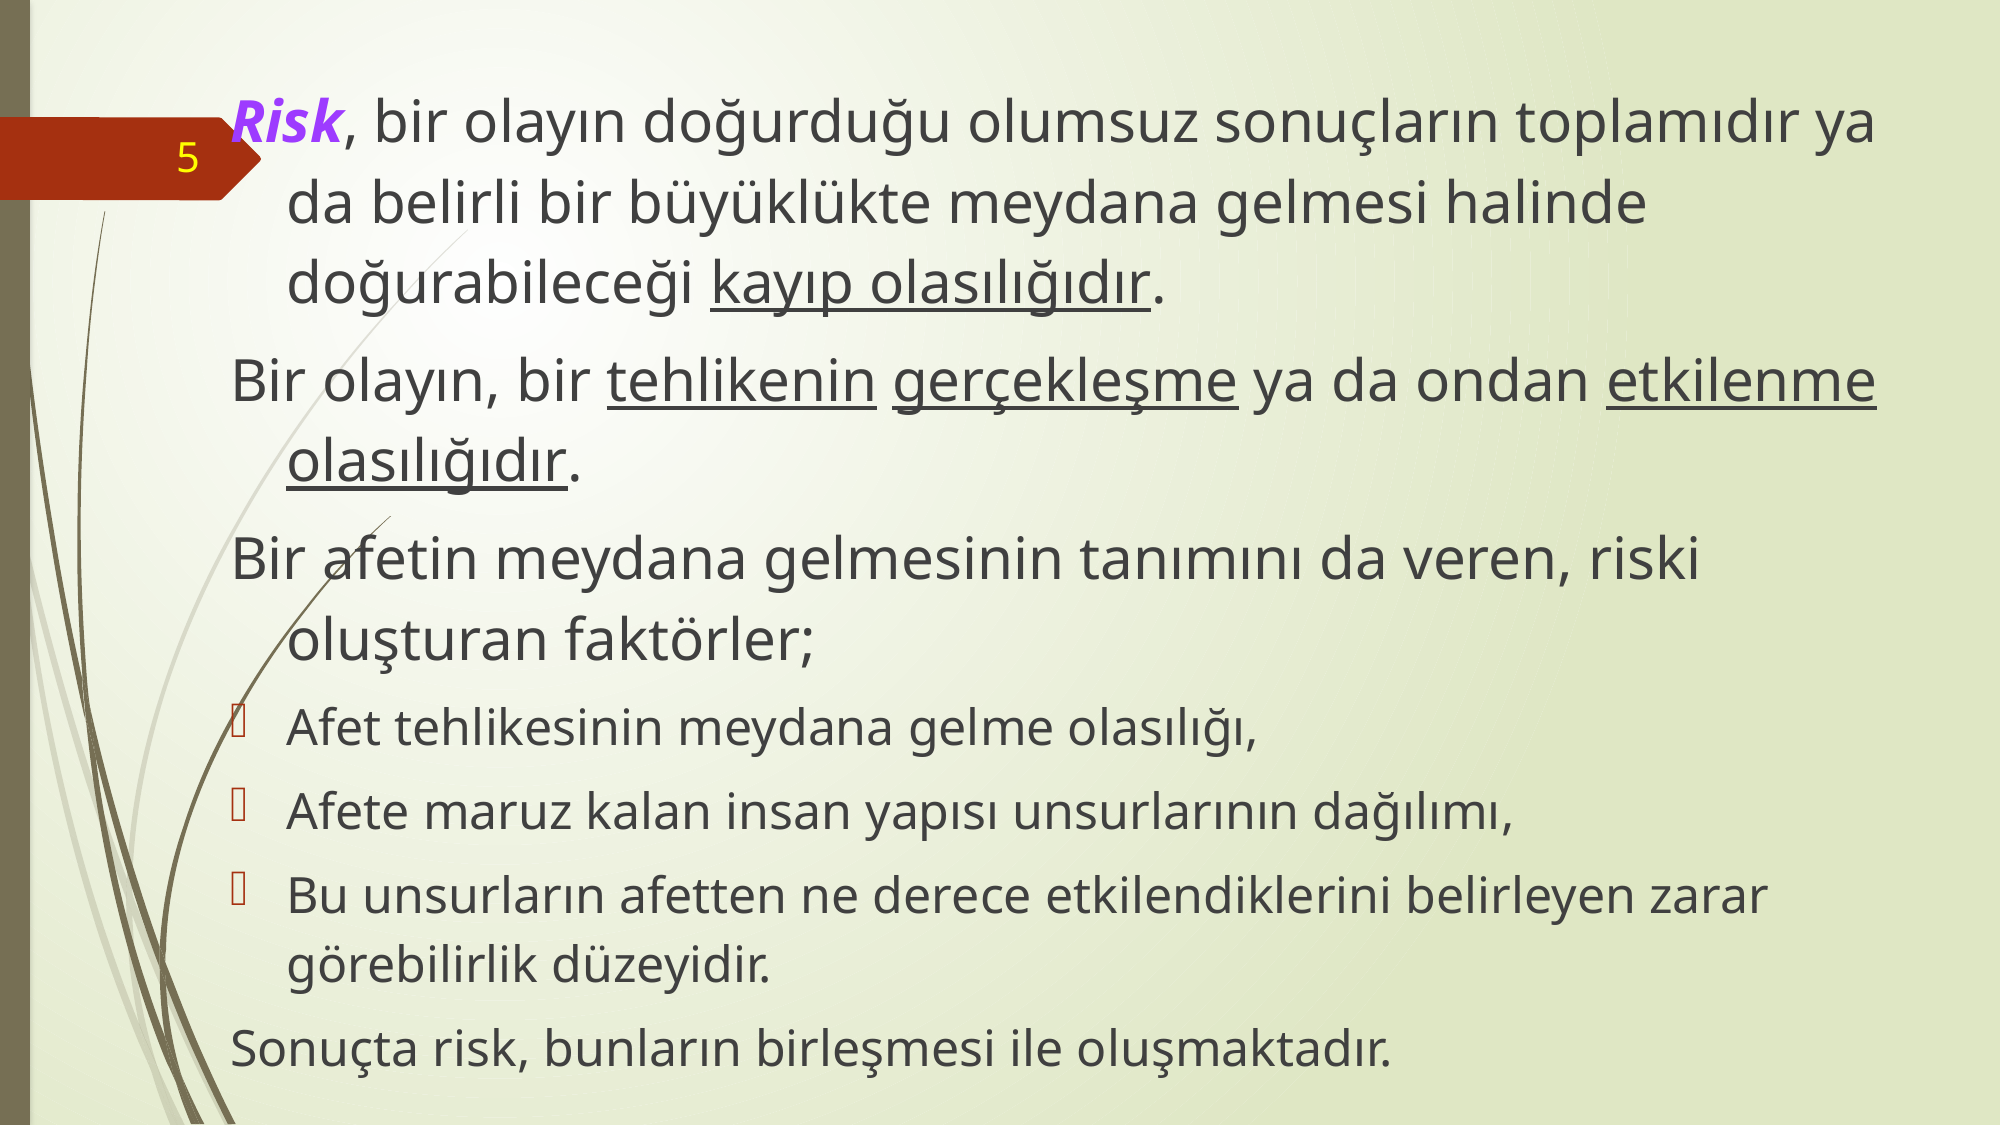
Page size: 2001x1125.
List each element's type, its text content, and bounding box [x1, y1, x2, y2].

list Risk, bir olayın doğurduğu olumsuz sonuçların toplamıdır ya da belirli bir büyüklükte meydana gelmesi halinde doğurabileceği kayıp olasılığıdır. Bir olayın, bir tehlikenin gerçekleşme ya da ondan etkilenme olasılığıdır. Bir afetin meydana gelmesinin tanımını da veren, riski oluşturan faktörler; Afet tehlikesinin meydana gelme olasılığı, Afete maruz kalan insan yapısı unsurlarının dağılımı, Bu unsurların afetten ne derece etkilendiklerini belirleyen zarar görebilirlik düzeyidir. Sonuçta risk, bunların birleşmesi ile oluşmaktadır. [215, 66, 1926, 1050]
slide_number 5 [87, 129, 216, 190]
